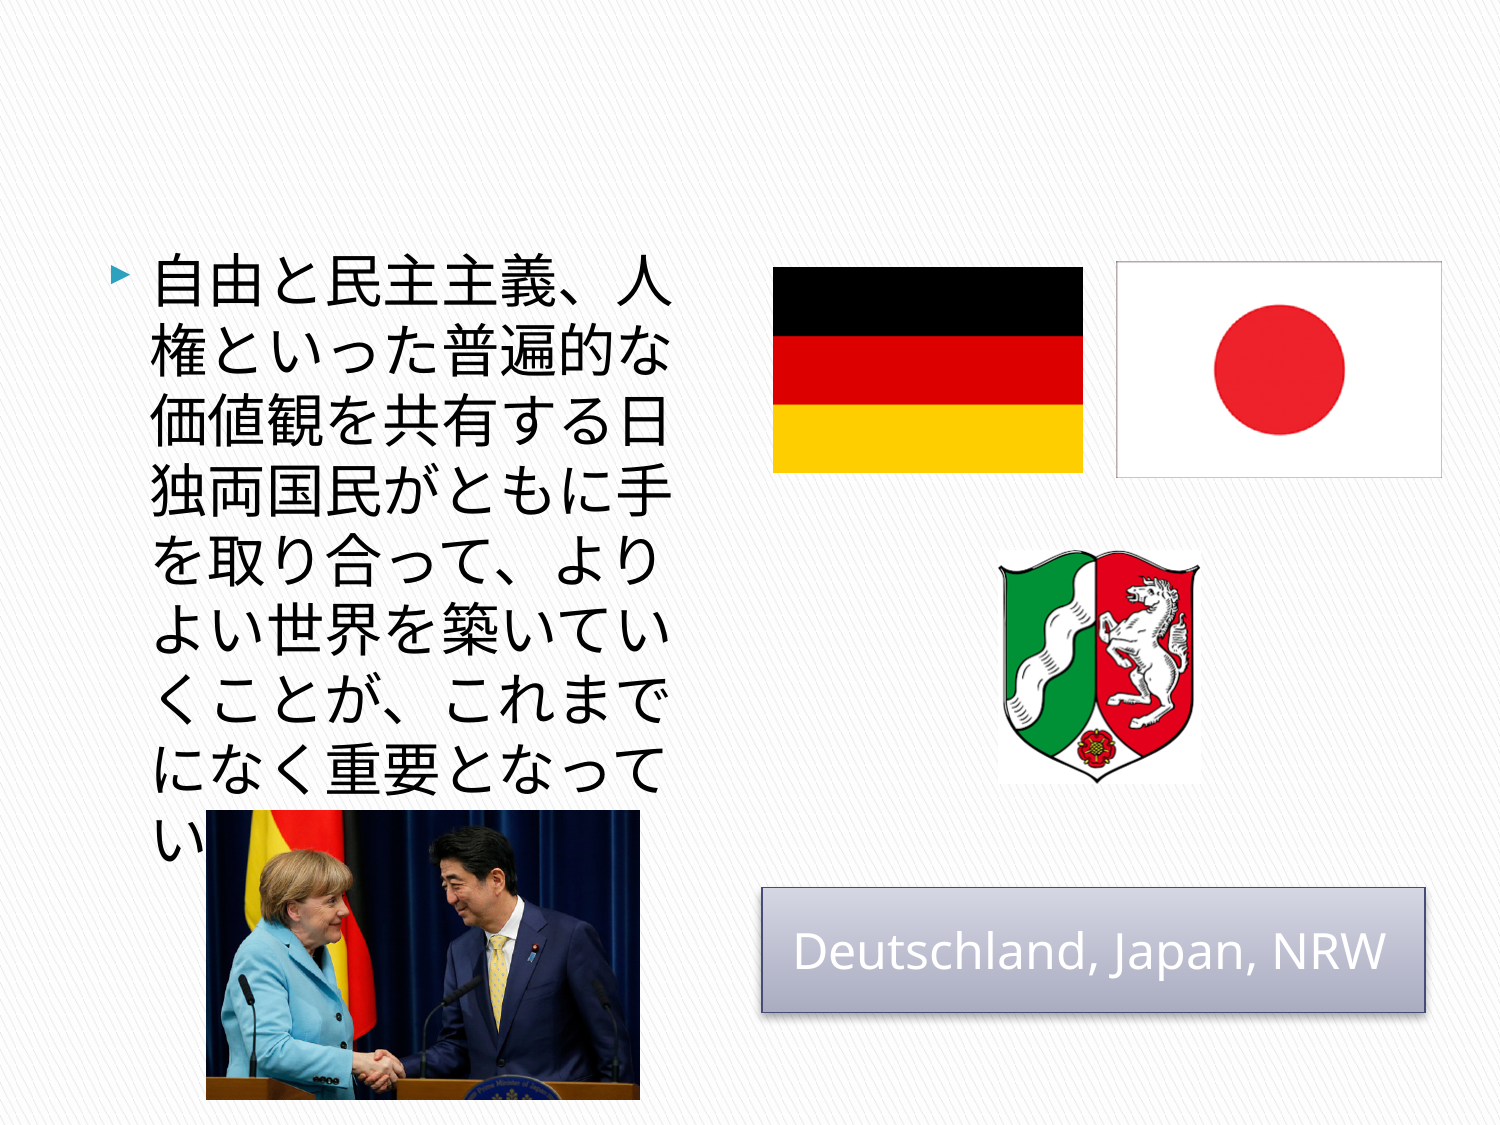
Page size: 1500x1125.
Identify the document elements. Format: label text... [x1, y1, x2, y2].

picture [1115, 261, 1442, 479]
list 自由と民主主義、人権といった普遍的な価値観を共有する日独両国民がともに手を取り合って、よりよい世界を築いていくことが、これまでになく重要となっています。 [75, 236, 738, 1024]
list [773, 266, 1083, 473]
list Deutschland, Japan, NRW [761, 887, 1426, 1013]
picture [997, 550, 1201, 784]
picture [206, 810, 641, 1100]
